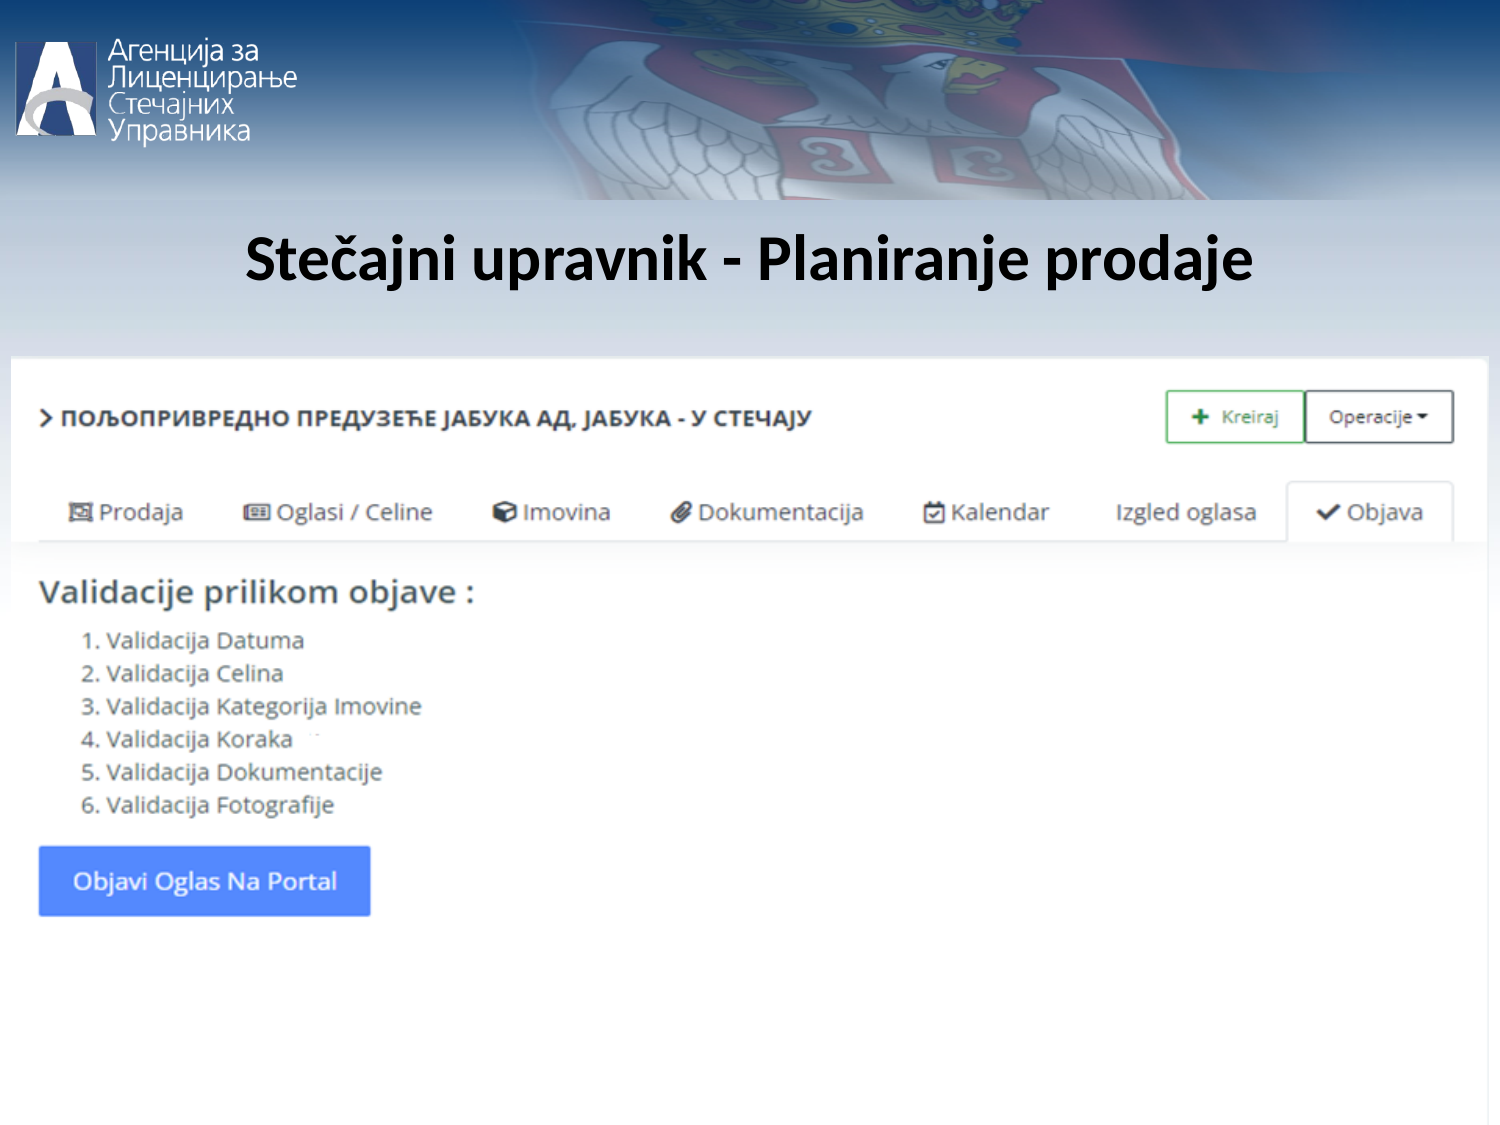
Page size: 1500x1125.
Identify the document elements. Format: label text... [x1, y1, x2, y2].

text_box Stečajni upravnik - Planiranje prodaje [230, 208, 1354, 302]
picture [0, 0, 1500, 1125]
